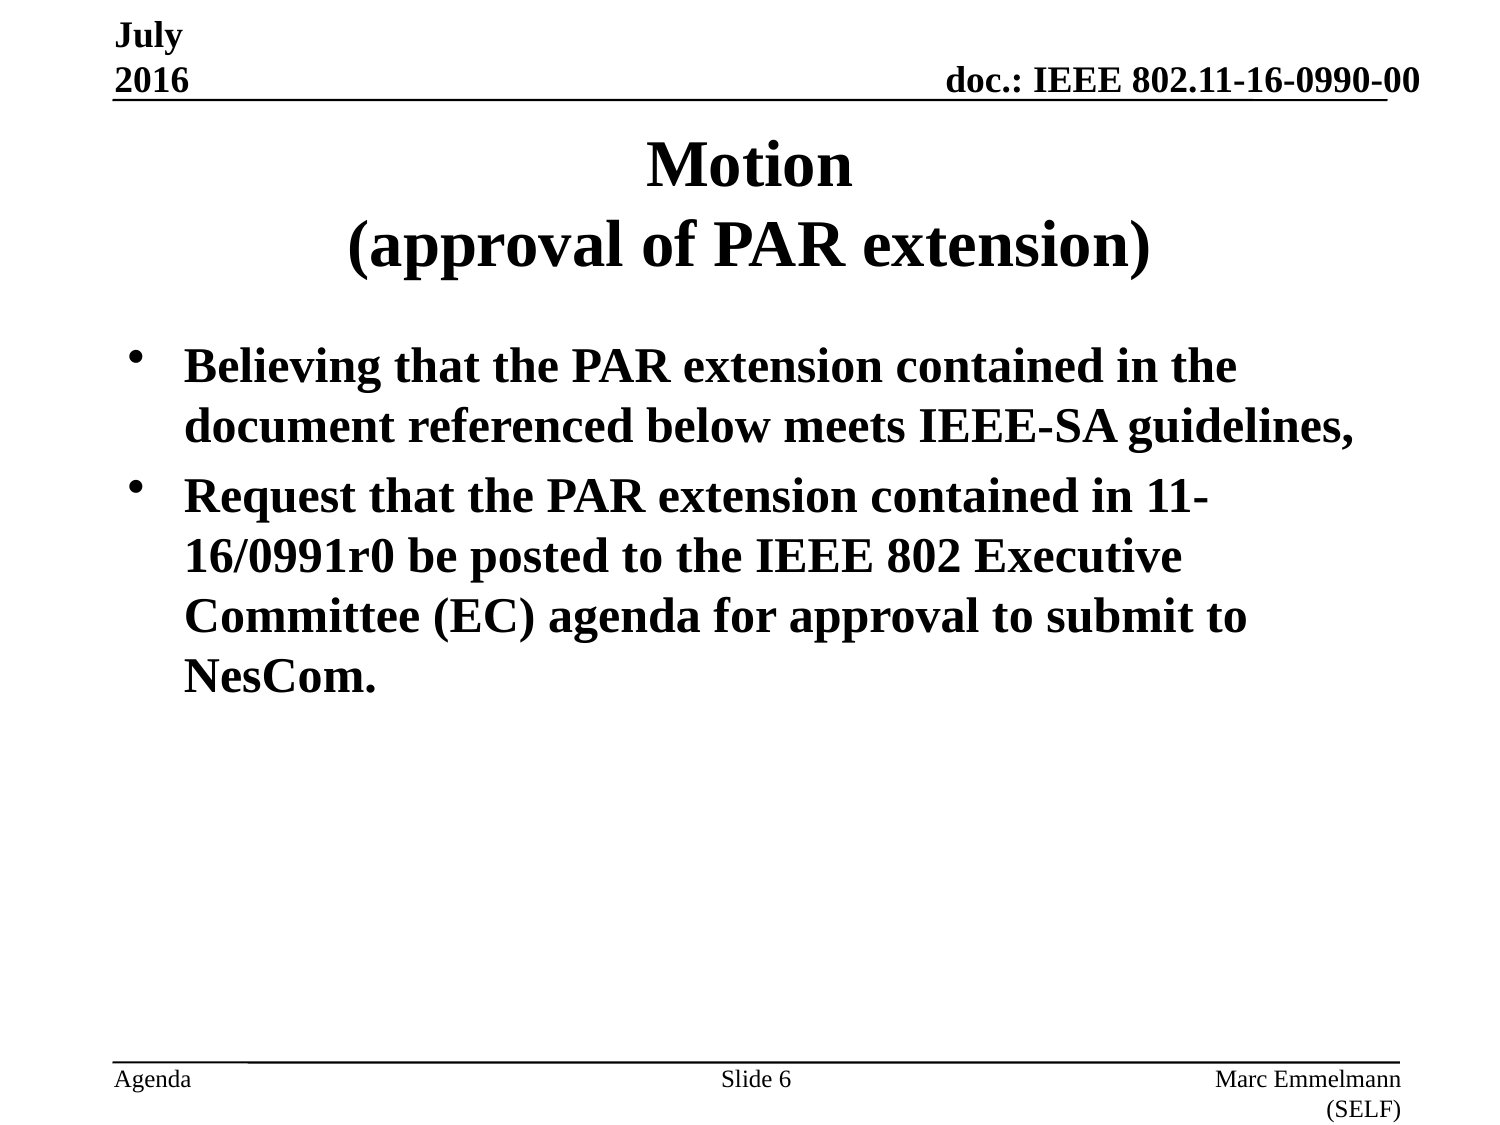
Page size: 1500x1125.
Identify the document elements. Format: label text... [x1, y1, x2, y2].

title Motion (approval of PAR extension) [112, 112, 1388, 288]
list Believing that the PAR extension contained in the document referenced below meets IEEE-SA guidelines, Request that the PAR extension contained in 11-16/0991r0 be posted to the IEEE 802 Executive Committee (EC) agenda for approval to submit to NesCom. [112, 324, 1388, 1001]
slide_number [114, 54, 259, 101]
slide_number Slide 6 [712, 1061, 800, 1093]
footer Marc Emmelmann (SELF) [1171, 1061, 1402, 1093]
